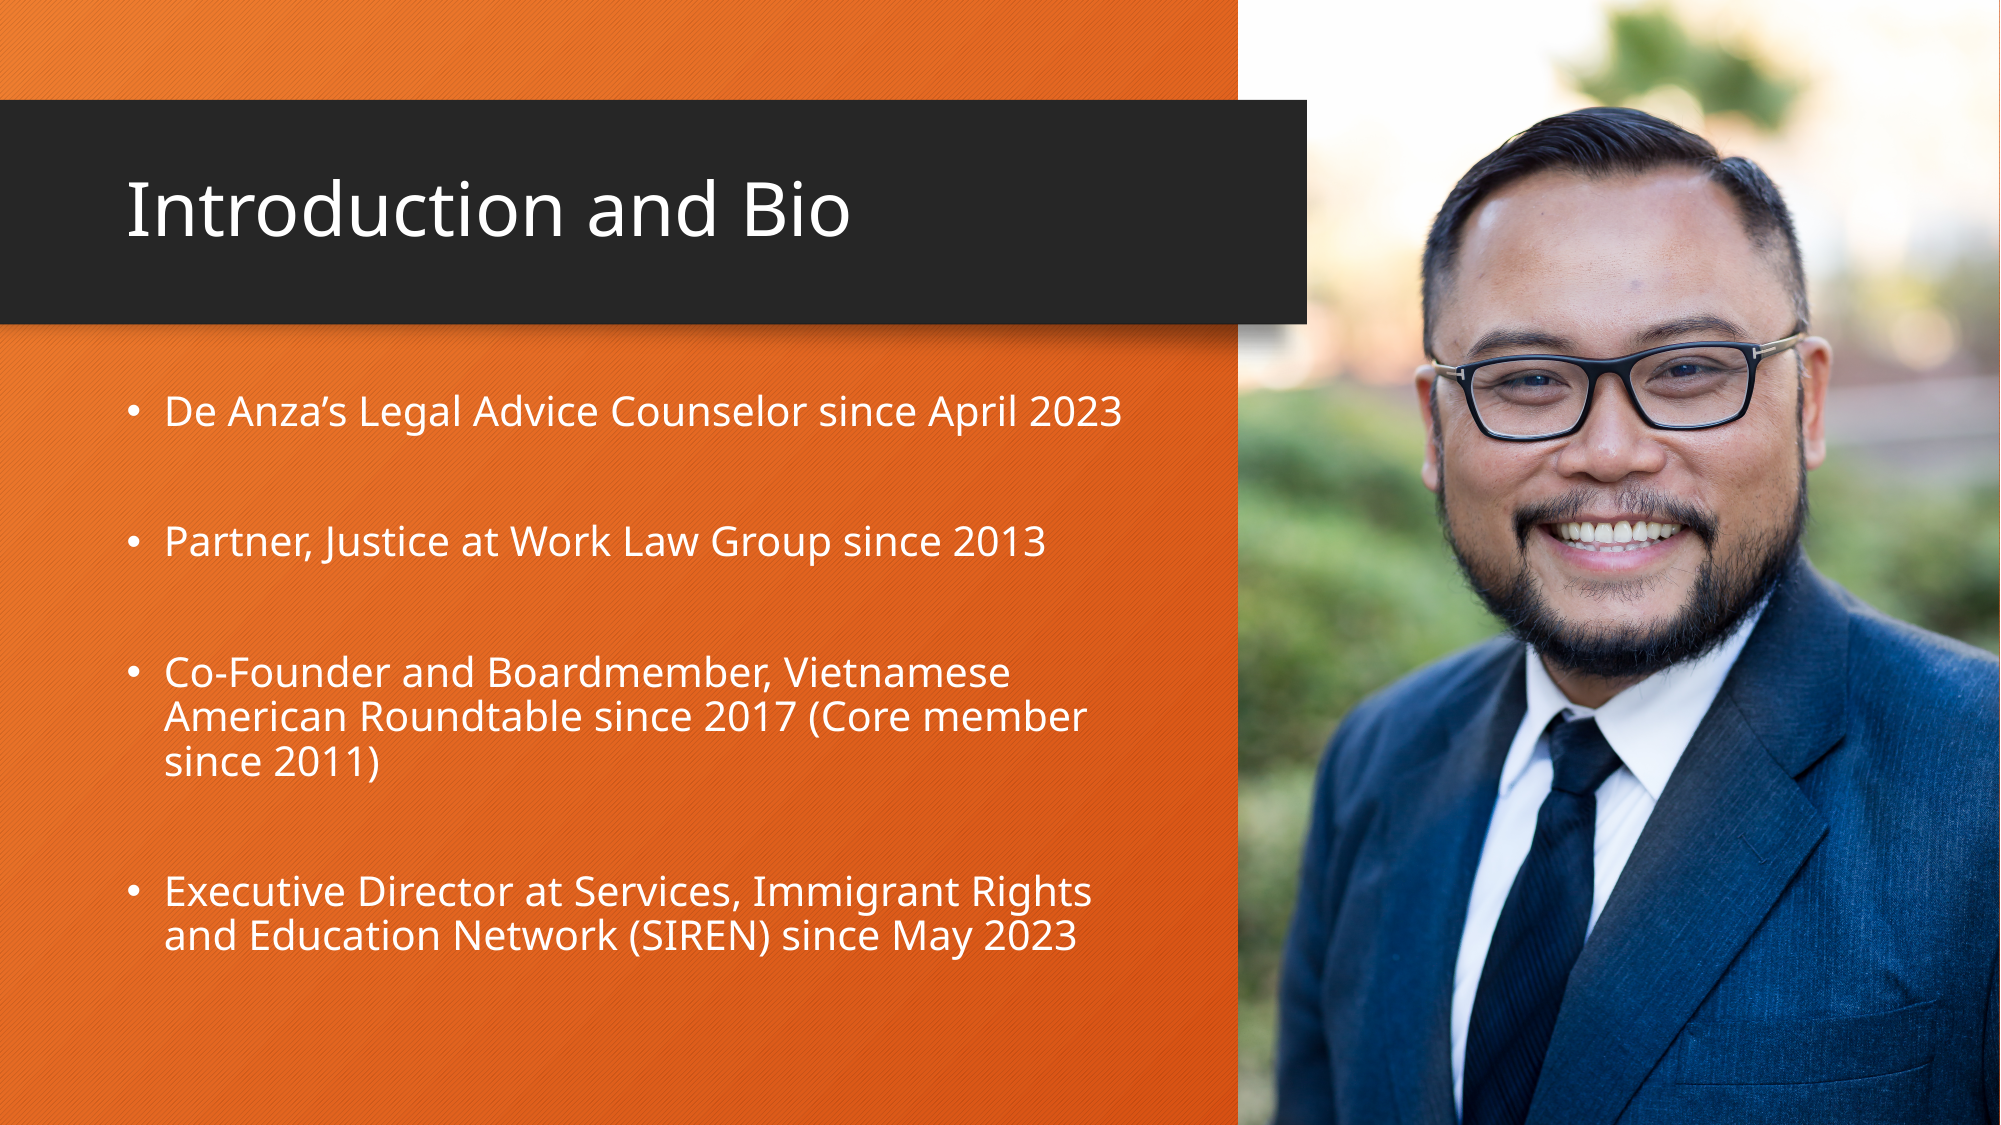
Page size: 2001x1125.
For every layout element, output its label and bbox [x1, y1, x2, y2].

picture [0, 0, 2000, 1125]
text_box [0, 377, 1237, 1125]
text_box [0, 0, 1237, 322]
